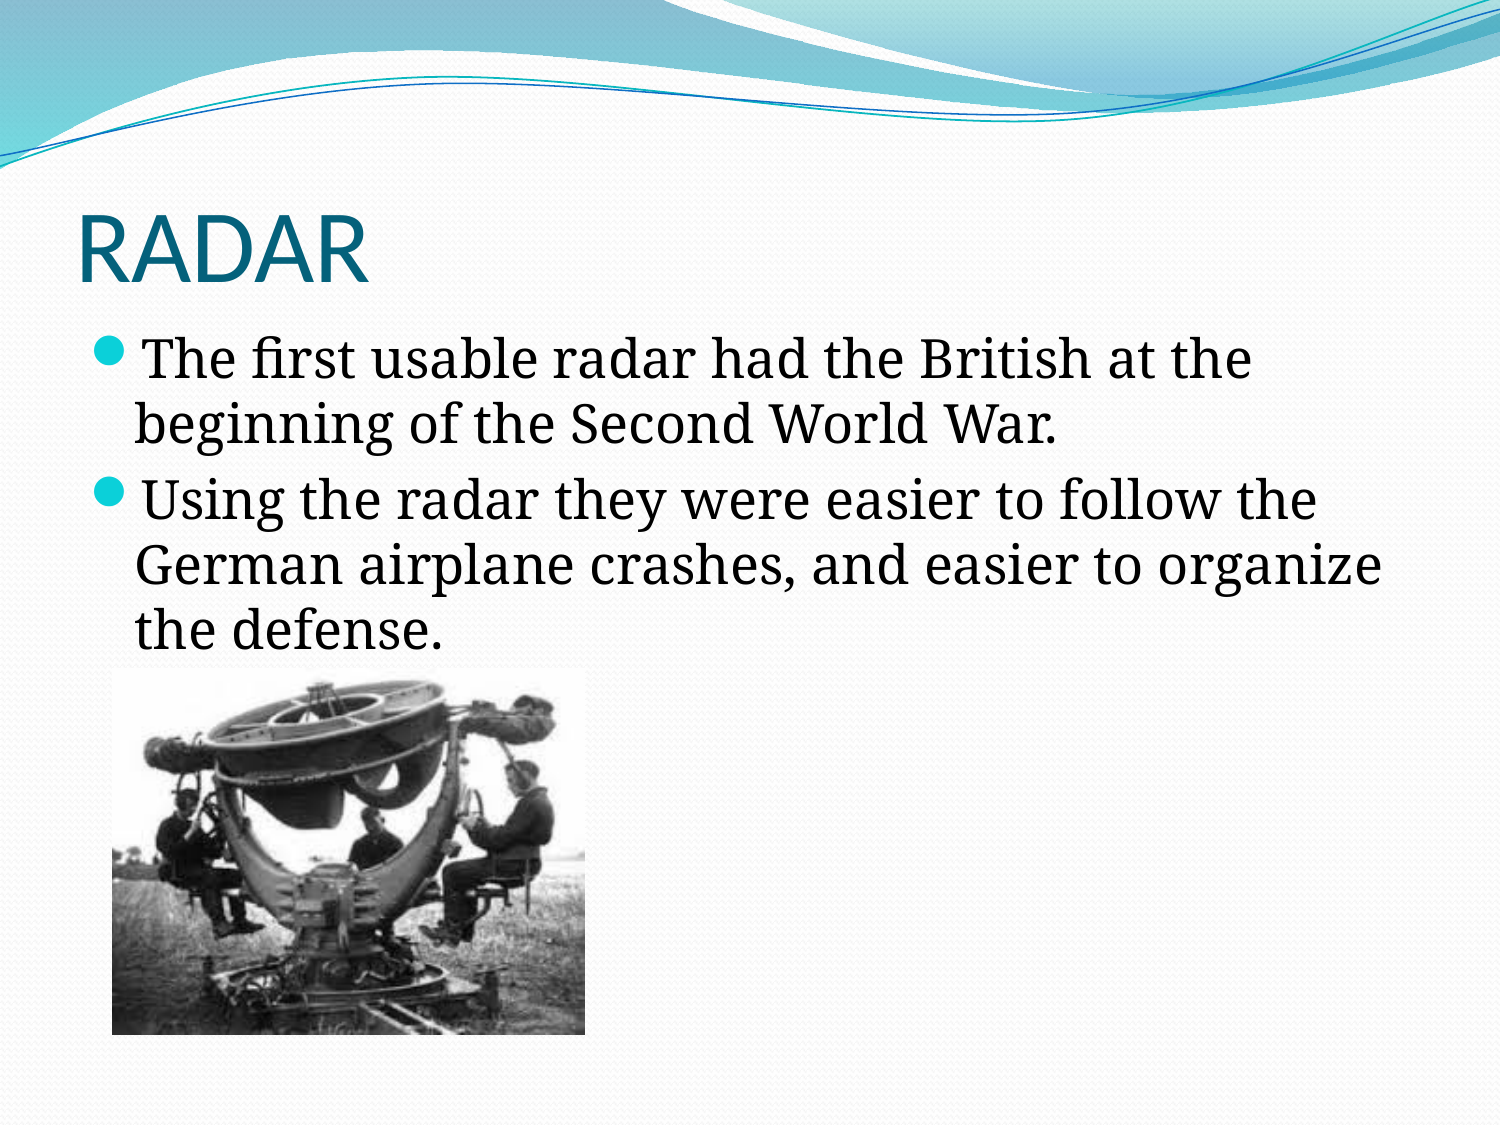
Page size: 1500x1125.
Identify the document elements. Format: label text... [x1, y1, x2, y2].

title RADAR [75, 115, 1425, 303]
picture [111, 668, 585, 1036]
list The first usable radar had the British at the beginning of the Second World War. Using the radar they were easier to follow the German airplane crashes, and easier to organize the defense. [75, 317, 1425, 1038]
